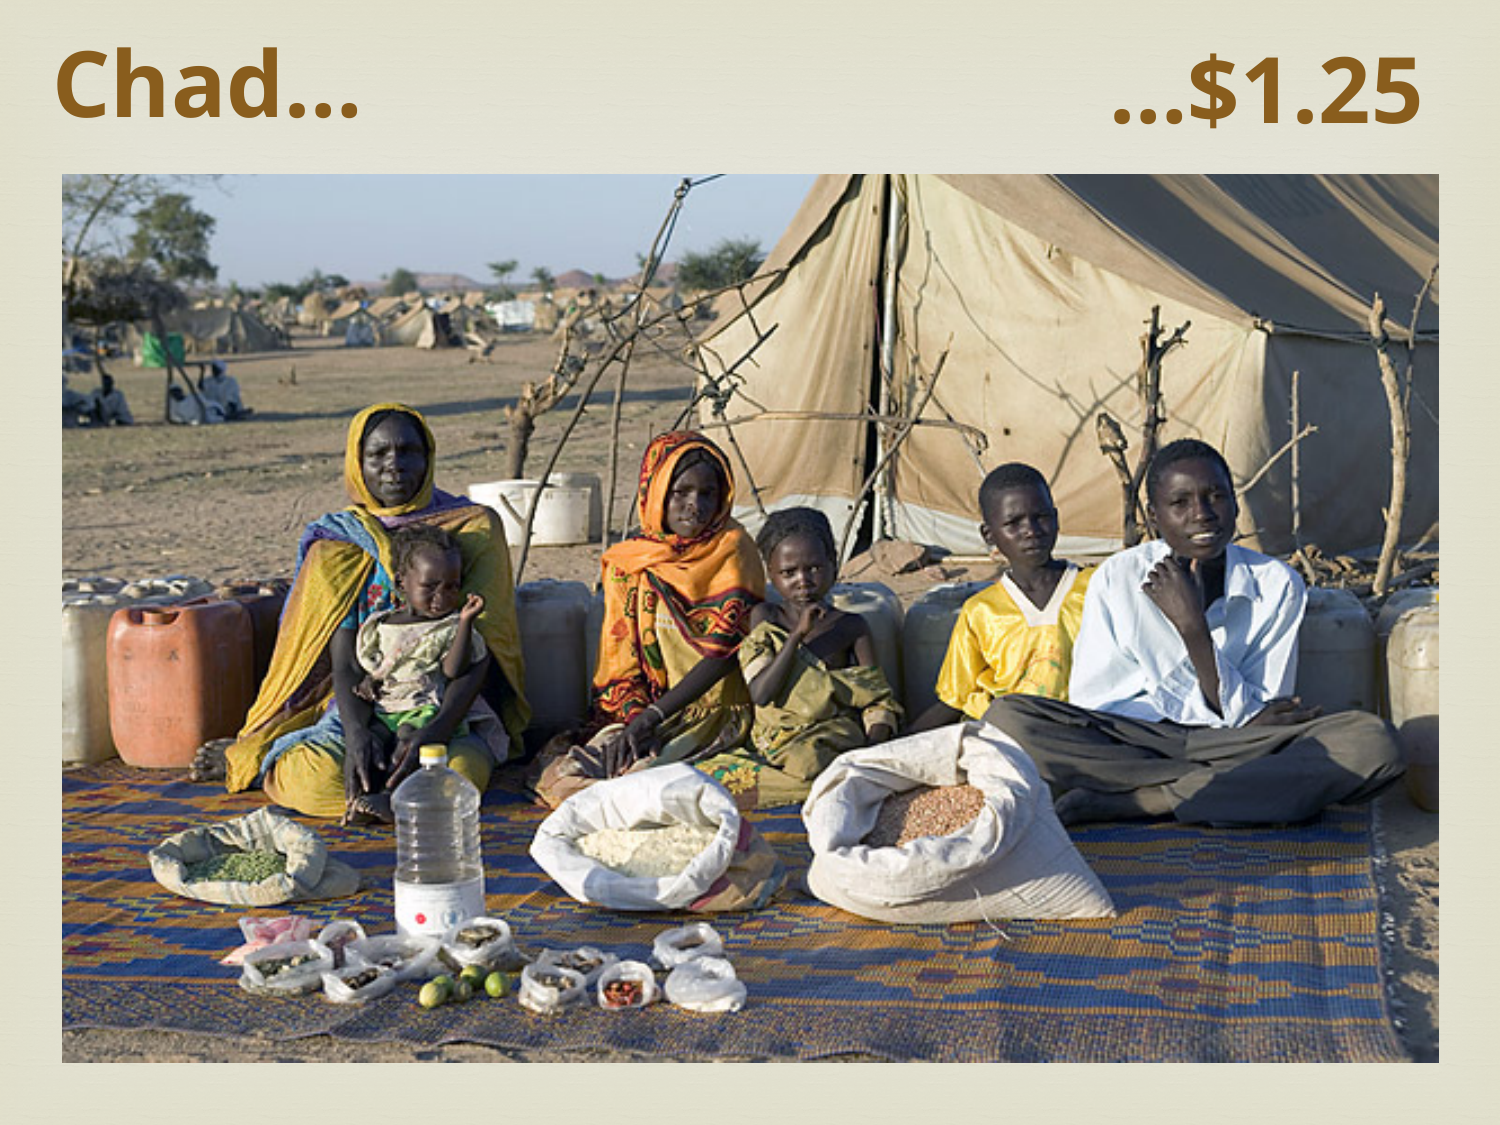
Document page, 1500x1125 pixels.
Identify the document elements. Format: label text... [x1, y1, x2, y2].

picture [61, 174, 1440, 1063]
text_box …$1.25 [963, 24, 1439, 150]
title Chad… [37, 24, 600, 138]
